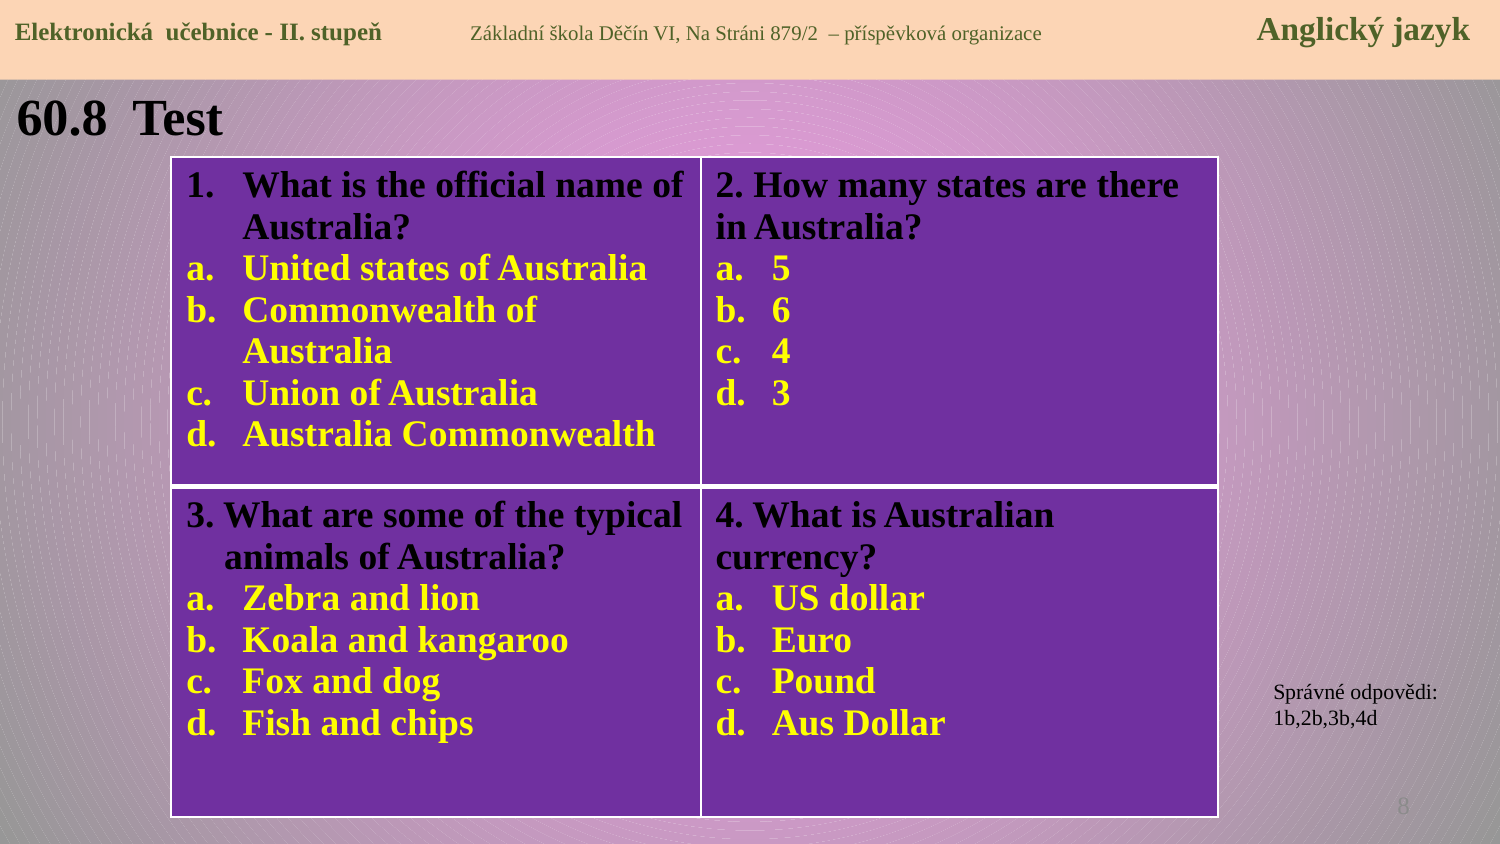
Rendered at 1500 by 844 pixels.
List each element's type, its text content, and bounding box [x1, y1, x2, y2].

table_header 2. How many states are there in Australia? 5 6 4 3 [702, 158, 1217, 460]
table_cell 4. What is Australian currency? US dollar Euro Pound Aus Dollar [702, 465, 1217, 767]
text_box Elektronická učebnice - II. stupeň Základní škola Děčín VI, Na Stráni 879/2 – příspěvková organizace Anglický jazyk [0, 0, 1500, 80]
slide_number 8 [1074, 782, 1425, 827]
table_cell 3. What are some of the typical animals of Australia? Zebra and lion Koala and kangaroo Fox and dog Fish and chips [172, 465, 700, 767]
text_box 60.8 Test [1, 76, 239, 154]
text_box Správné odpovědi: 1b,2b,3b,4d [1258, 669, 1454, 738]
table_header What is the official name of Australia? United states of Australia Commonwealth of Australia Union of Australia Australia Commonwealth [172, 158, 700, 460]
